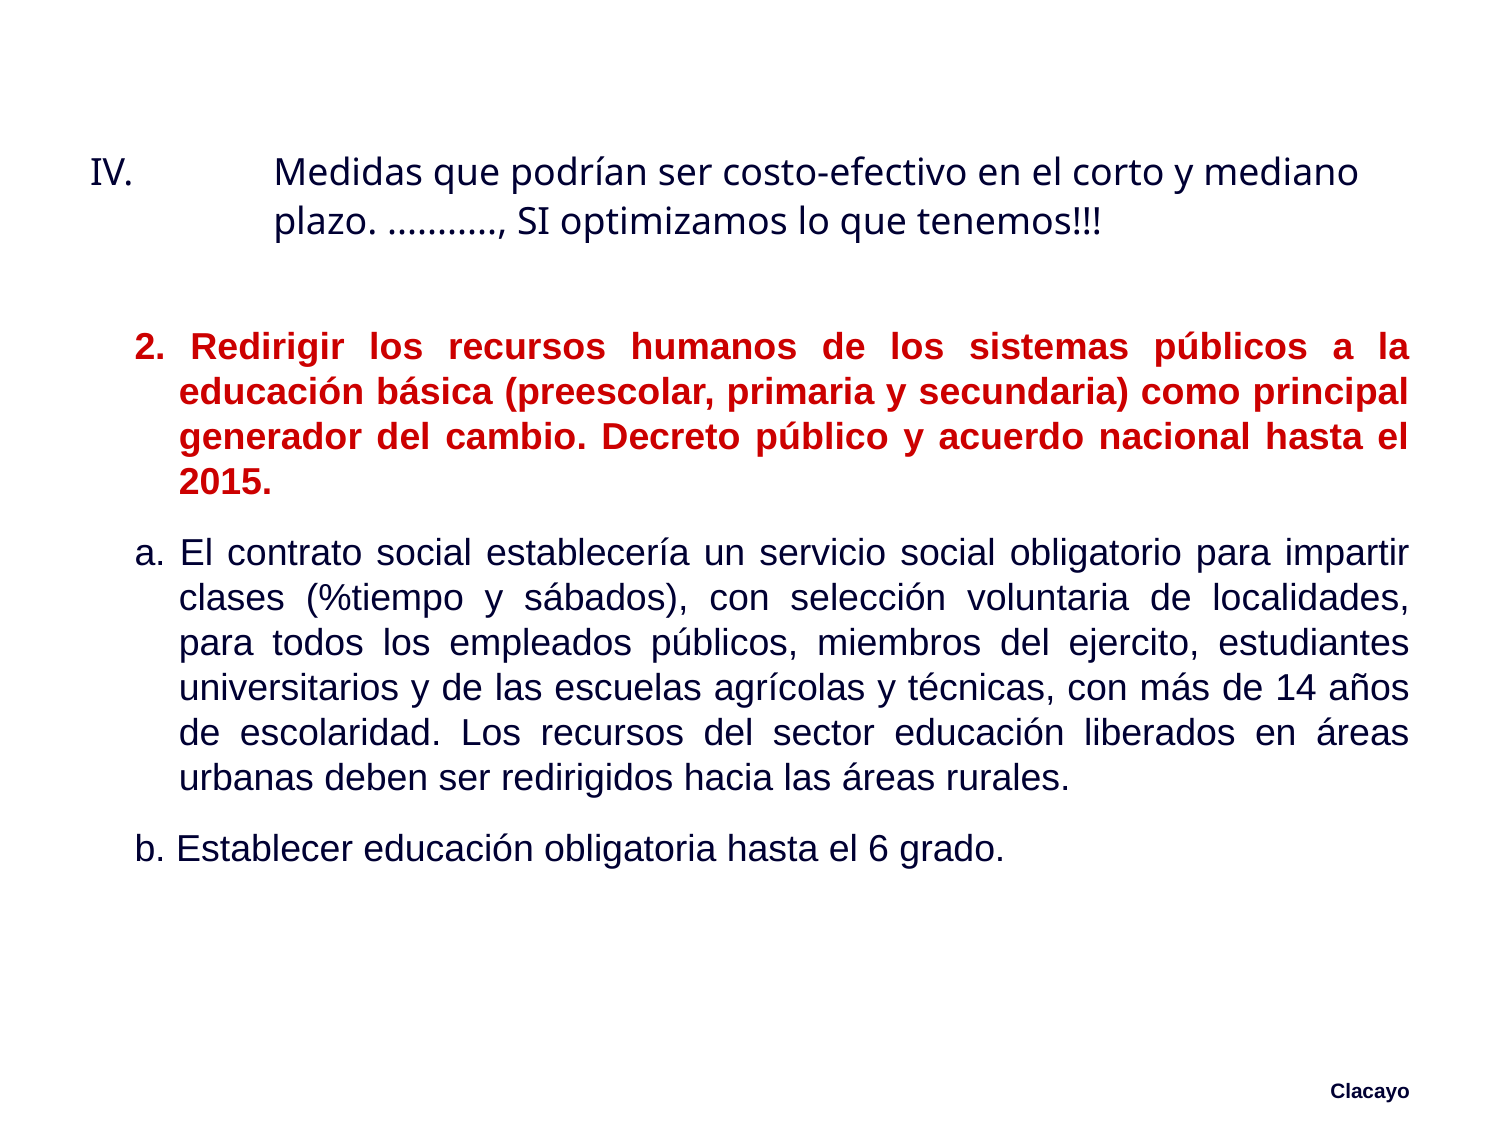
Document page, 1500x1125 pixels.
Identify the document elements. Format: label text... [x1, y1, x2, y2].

title IV. Medidas que podrían ser costo-efectivo en el corto y mediano plazo. ..........., SI optimizamos lo que tenemos!!! [74, 77, 1426, 301]
slide_number Clacayo [1112, 1070, 1426, 1101]
list 2. Redirigir los recursos humanos de los sistemas públicos a la educación básica (preescolar, primaria y secundaria) como principal generador del cambio. Decreto público y acuerdo nacional hasta el 2015. a. El contrato social establecería un servicio social obligatorio para impartir clases (%tiempo y sábados), con selección voluntaria de localidades, para todos los empleados públicos, miembros del ejercito, estudiantes universitarios y de las escuelas agrícolas y técnicas, con más de 14 años de escolaridad. Los recursos del sector educación liberados en áreas urbanas deben ser redirigidos hacia las áreas rurales. b. Establecer educación obligatoria hasta el 6 grado. [74, 314, 1426, 1036]
